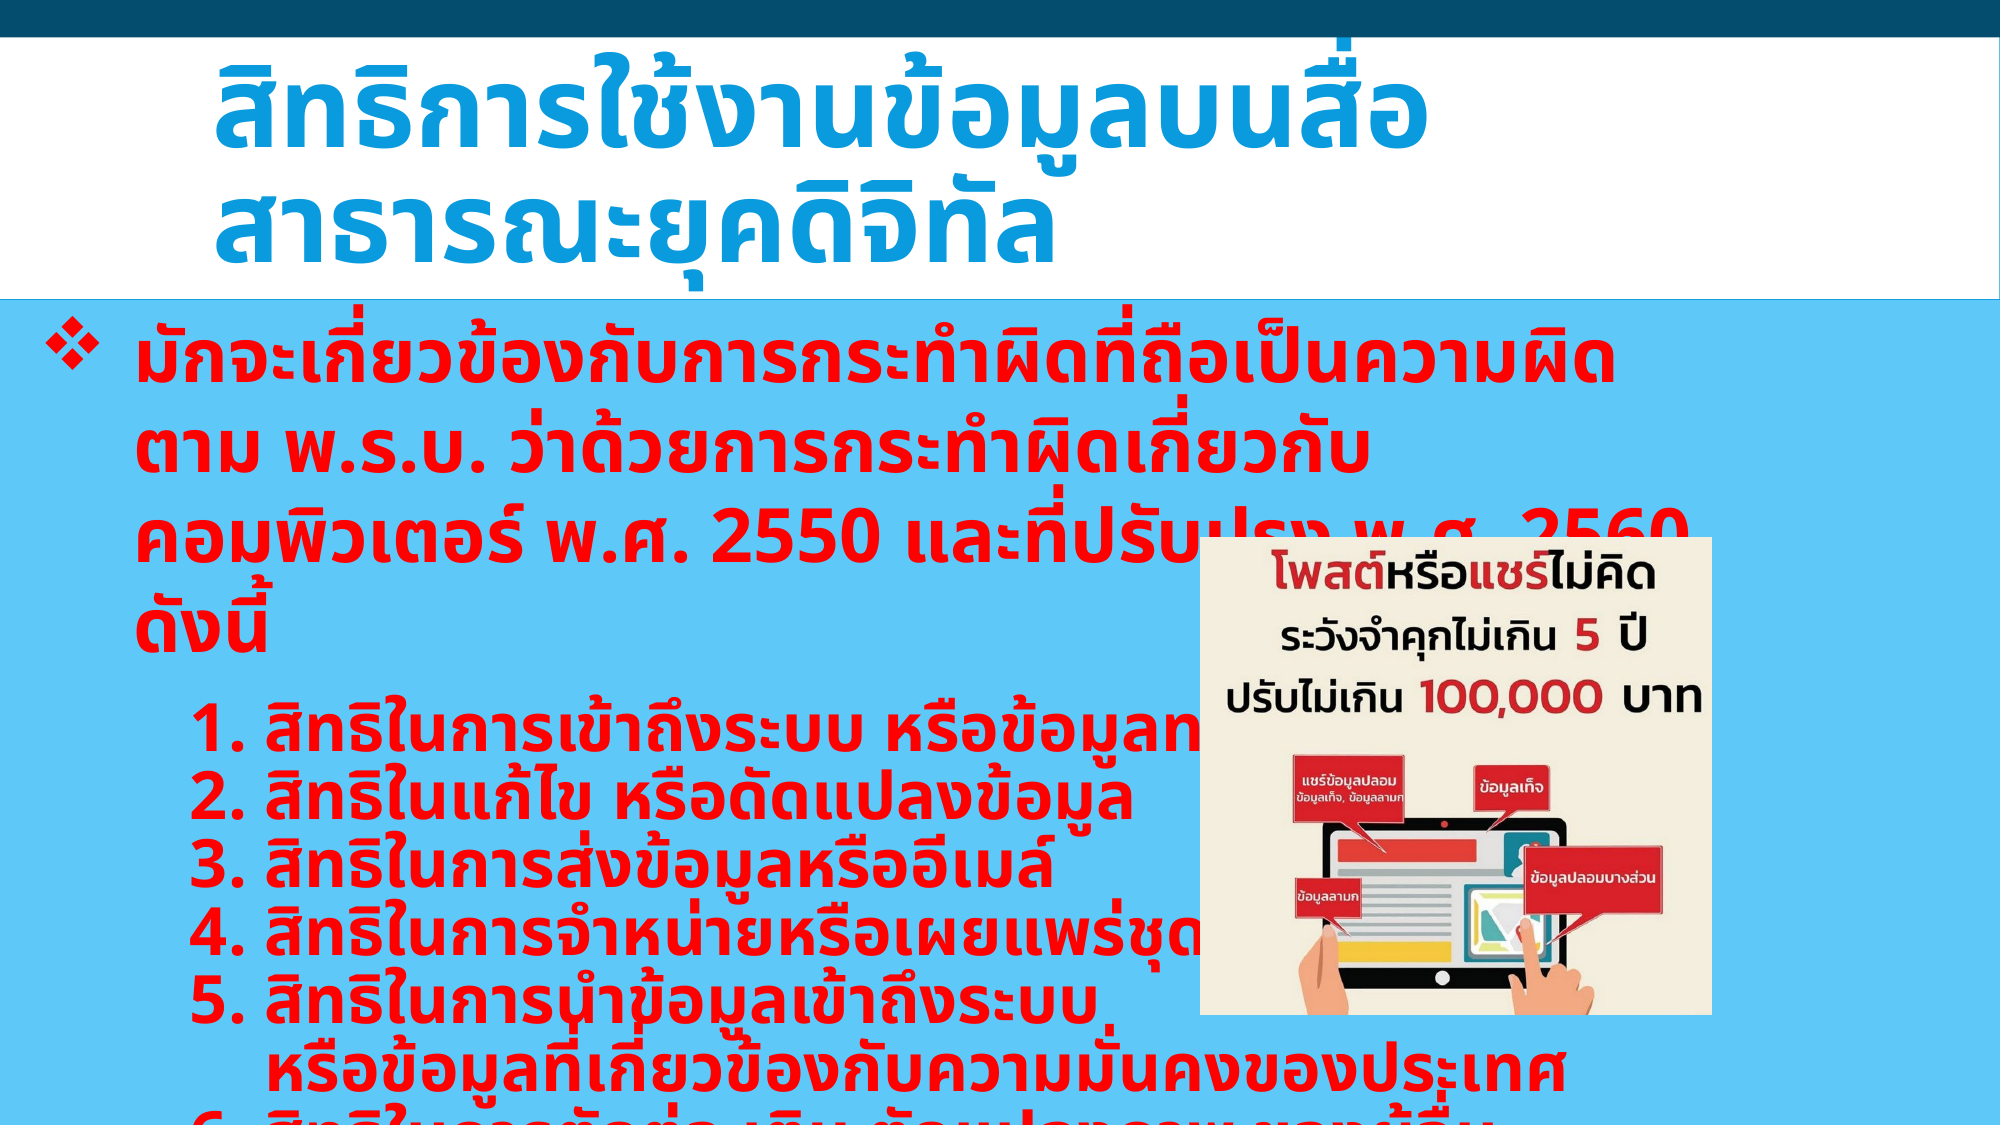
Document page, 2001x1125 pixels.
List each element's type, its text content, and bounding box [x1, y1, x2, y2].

text_box มักจะเกี่ยวข้องกับการกระทำผิดที่ถือเป็นความผิด ตาม พ.ร.บ. ว่าด้วยการกระทำผิดเกี่ยวกับคอมพิวเตอร์ พ.ศ. 2550 และที่ปรับปรุง พ.ศ. 2560 ดังนี้ 1. สิทธิในการเข้าถึงระบบ หรือข้อมูลทางคอมพิวเตอร์ 2. สิทธิในแก้ไข หรือดัดแปลงข้อมูล 3. สิทธิในการส่งข้อมูลหรืออีเมล์ 4. สิทธิในการจำหน่ายหรือเผยแพร่ชุดคำสั่ง 5. สิทธิในการนำข้อมูลเข้าถึงระบบ หรือข้อมูลที่เกี่ยวข้องกับความมั่นคงของประเทศ 6. สิทธิในการตัดต่อ เติม ตัดแปลงภาพ ของผู้อื่น [24, 299, 1763, 1079]
text_box [0, 0, 2000, 38]
text_box [0, 299, 2000, 1125]
title สิทธิการใช้งานข้อมูลบนสื่อสาธารณะยุคดิจิทัล [197, 46, 1803, 295]
picture [1199, 537, 1713, 1015]
